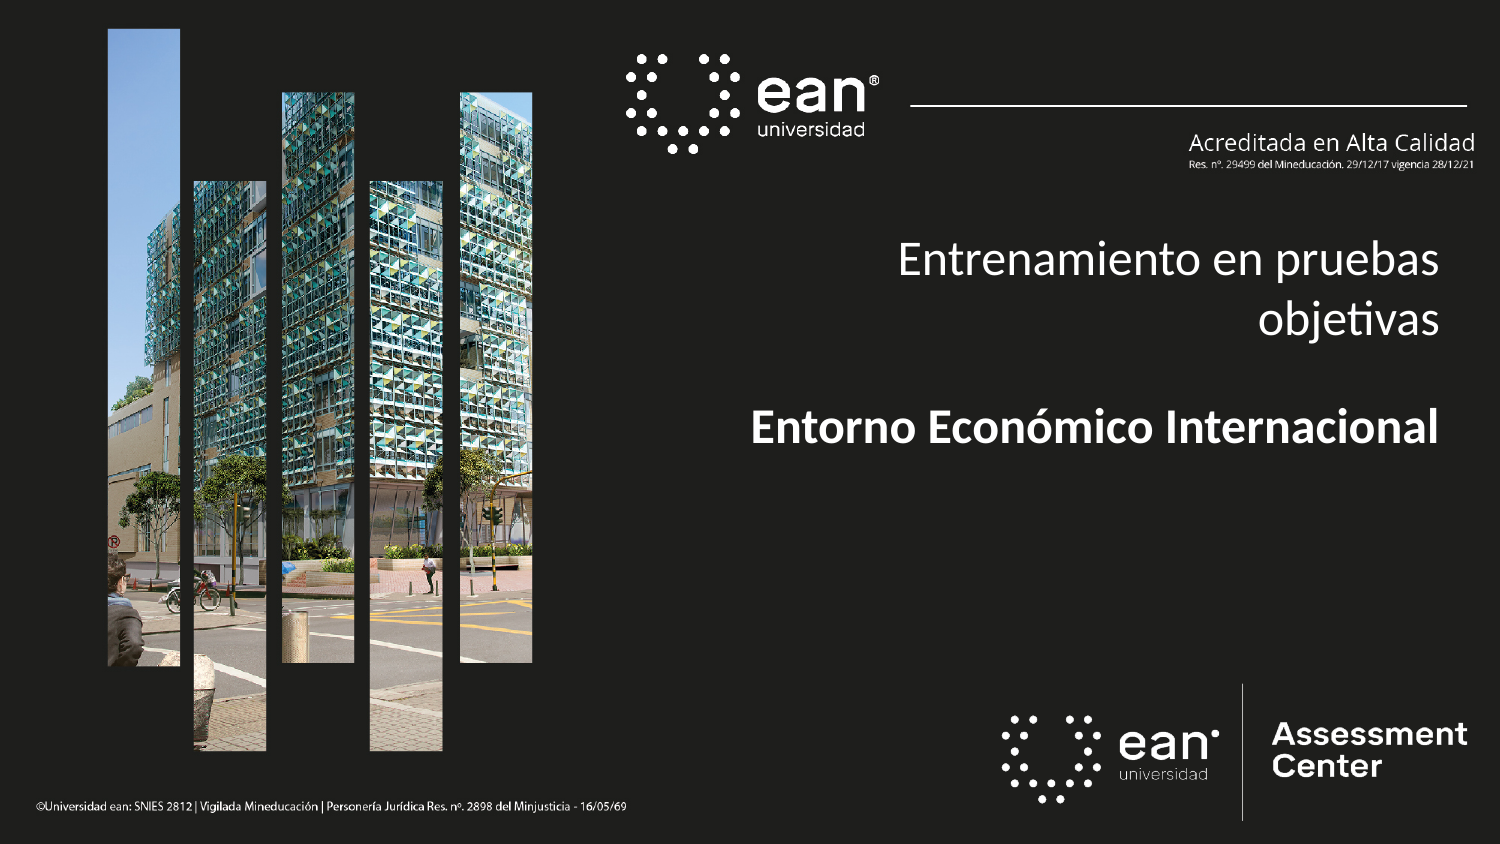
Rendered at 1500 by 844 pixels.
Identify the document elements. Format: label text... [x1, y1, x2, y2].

text_box Entorno Económico Internacional [697, 385, 1455, 461]
text_box Entrenamiento en pruebas objetivas [697, 217, 1455, 353]
picture [0, 0, 1500, 844]
